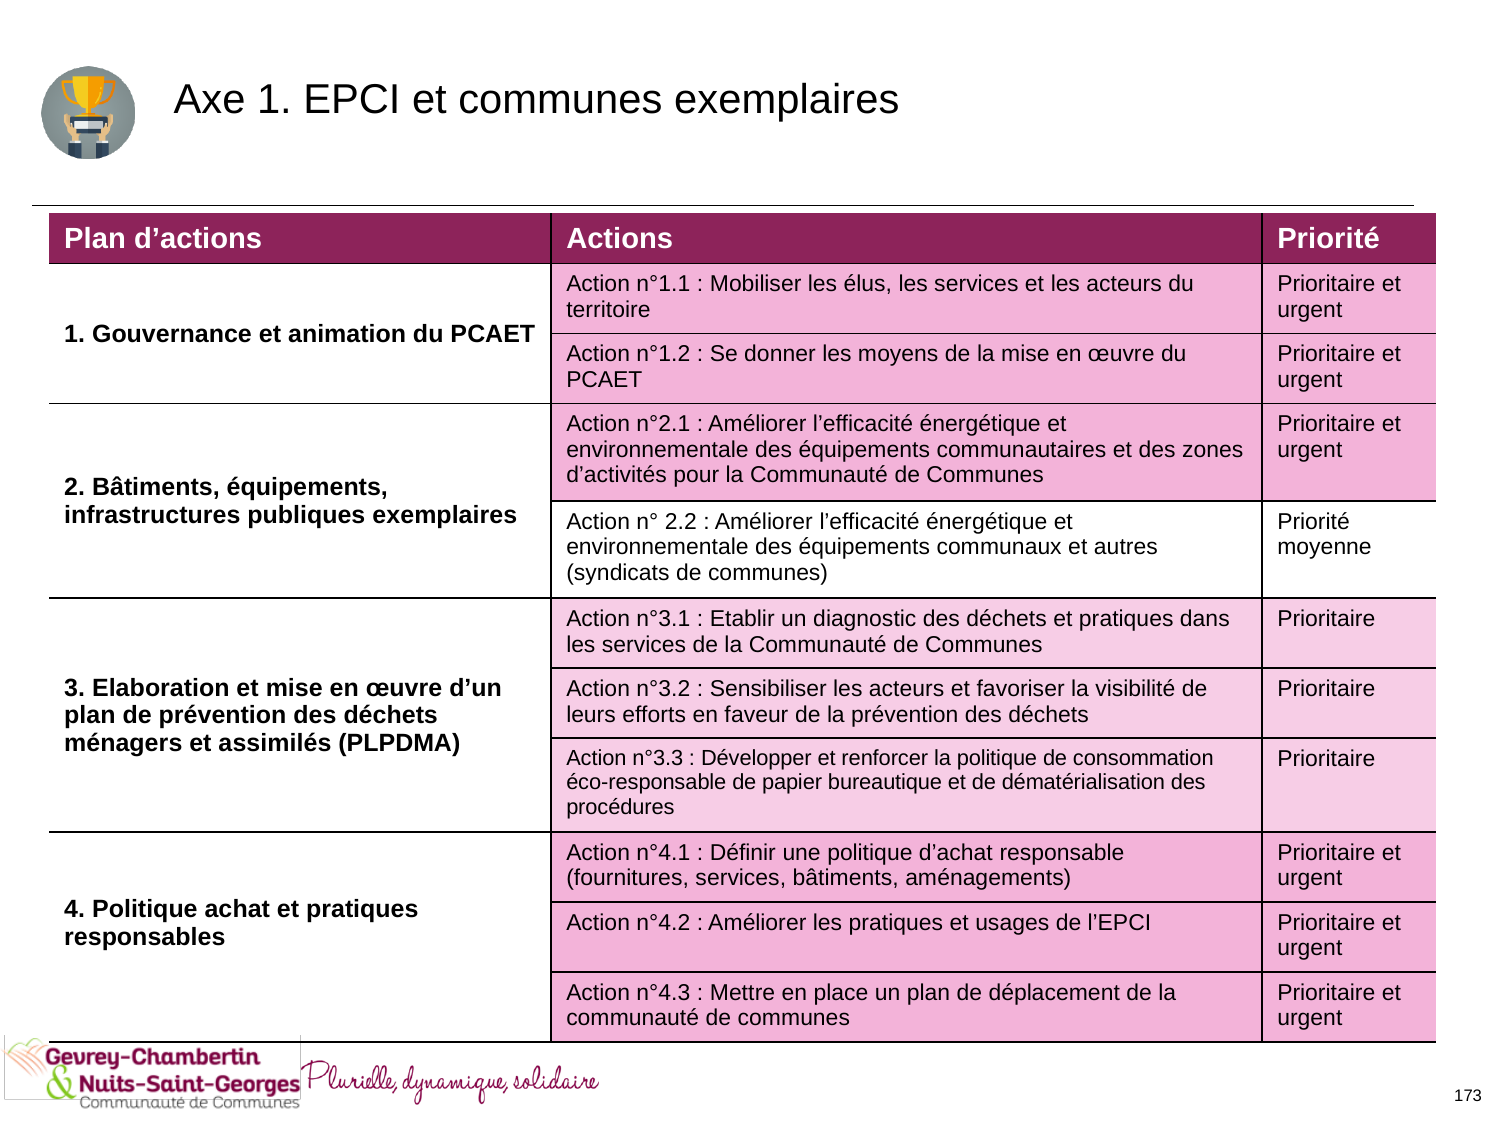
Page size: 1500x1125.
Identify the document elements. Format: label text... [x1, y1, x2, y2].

slide_number 173 [1435, 1065, 1500, 1125]
table_cell 1. Gouvernance et animation du PCAET [49, 264, 550, 403]
table_cell Prioritaire et urgent [1263, 404, 1436, 500]
table_cell Action n°1.1 : Mobiliser les élus, les services et les acteurs du territoire [552, 264, 1261, 333]
table_cell Priorité moyenne [1263, 502, 1436, 597]
picture [41, 66, 135, 160]
table_cell Prioritaire et urgent [1263, 334, 1436, 403]
table_cell Prioritaire et urgent [1263, 264, 1436, 333]
table_header Actions [552, 213, 1261, 263]
table_cell Action n°4.1 : Définir une politique d’achat responsable (fournitures, services, bâtiments, aménagements) [552, 833, 1261, 901]
table_cell Prioritaire [1263, 669, 1436, 737]
table_cell 3. Elaboration et mise en œuvre d’un plan de prévention des déchets ménagers et assimilés (PLPDMA) [49, 599, 550, 831]
table_cell Prioritaire et urgent [1263, 903, 1436, 971]
table_header Priorité [1263, 213, 1436, 263]
table_cell Action n°1.2 : Se donner les moyens de la mise en œuvre du PCAET [552, 334, 1261, 403]
table_header Plan d’actions [49, 213, 550, 263]
table_cell Action n°2.1 : Améliorer l’efficacité énergétique et environnementale des équipements communautaires et des zones d’activités pour la Communauté de Communes [552, 404, 1261, 500]
table_cell Prioritaire et urgent [1263, 833, 1436, 901]
table_cell Prioritaire [1263, 599, 1436, 667]
table_cell 2. Bâtiments, équipements, infrastructures publiques exemplaires [49, 404, 550, 597]
table_cell Action n°4.2 : Améliorer les pratiques et usages de l’EPCI [552, 903, 1261, 971]
table_cell Action n°4.3 : Mettre en place un plan de déplacement de la communauté de communes [552, 973, 1261, 1041]
table_cell Action n°3.2 : Sensibiliser les acteurs et favoriser la visibilité de leurs efforts en faveur de la prévention des déchets [552, 669, 1261, 737]
table_cell 4. Politique achat et pratiques responsables [49, 833, 550, 1041]
table_cell Prioritaire et urgent [1263, 973, 1436, 1041]
table_cell Prioritaire [1263, 739, 1436, 831]
table_cell Action n°3.1 : Etablir un diagnostic des déchets et pratiques dans les services de la Communauté de Communes [552, 599, 1261, 667]
picture [0, 1035, 599, 1112]
text_box Axe 1. EPCI et communes exemplaires [158, 64, 1410, 130]
table_cell Action n° 2.2 : Améliorer l’efficacité énergétique et environnementale des équipements communaux et autres (syndicats de communes) [552, 502, 1261, 597]
table_cell Action n°3.3 : Développer et renforcer la politique de consommation éco-responsable de papier bureautique et de dématérialisation des procédures [552, 739, 1261, 831]
